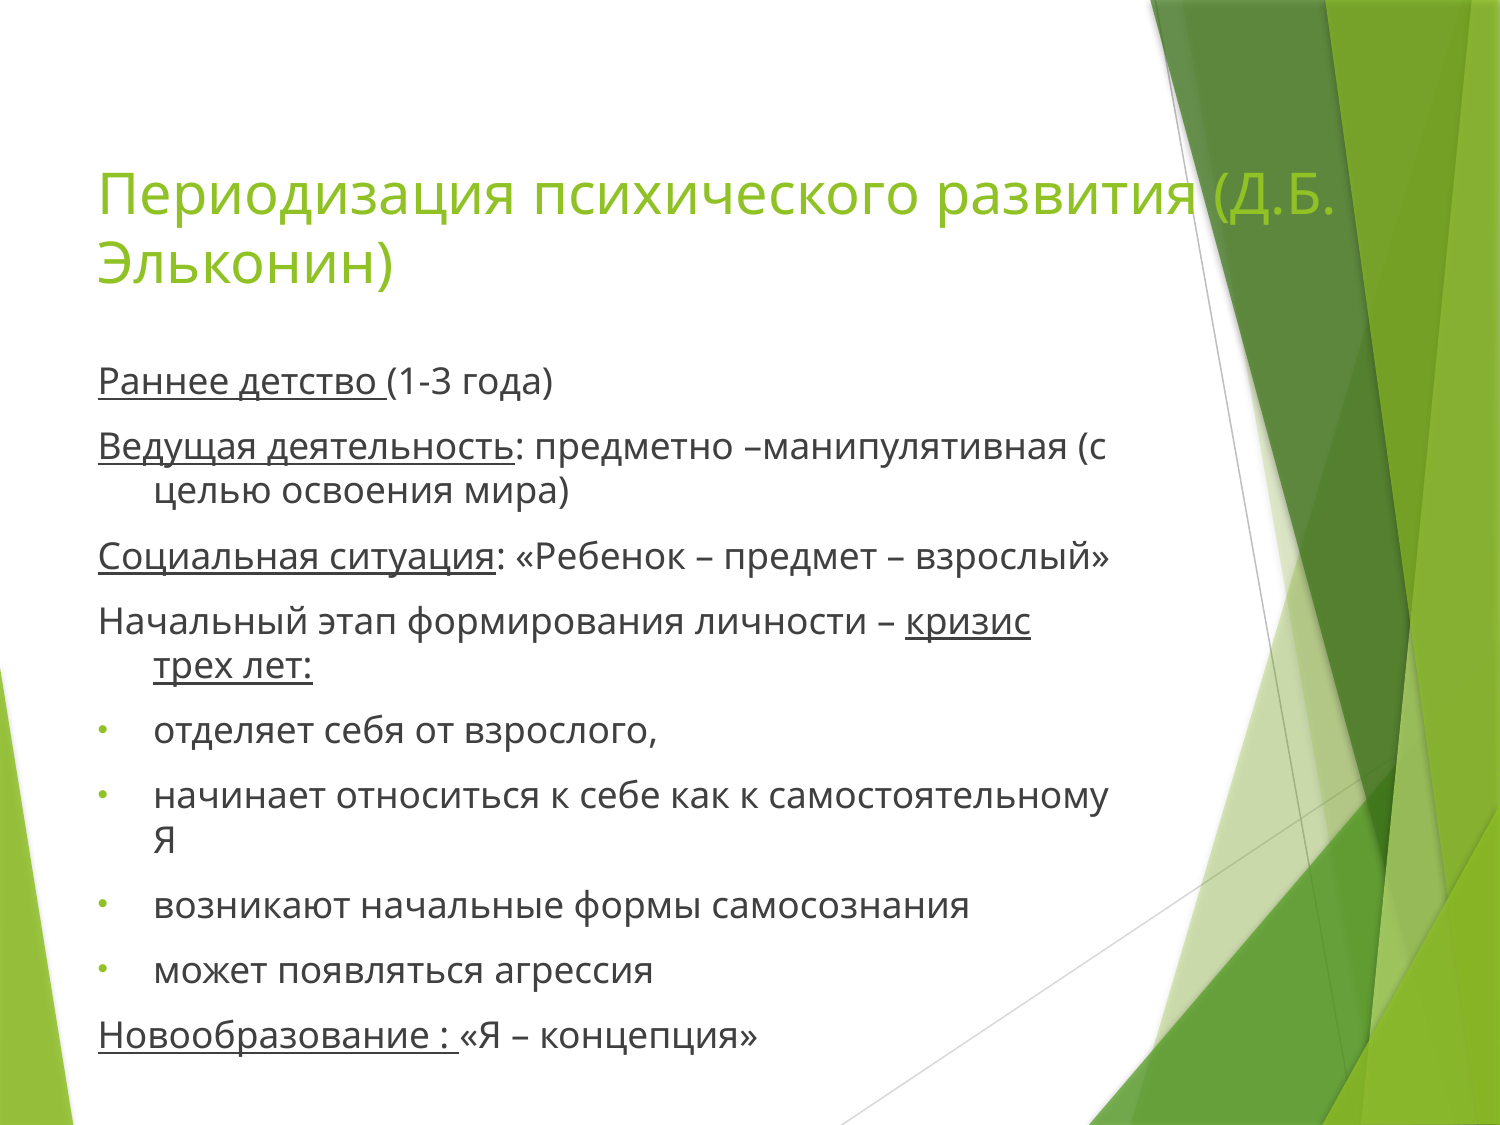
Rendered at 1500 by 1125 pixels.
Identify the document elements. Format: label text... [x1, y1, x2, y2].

list Раннее детство (1-3 года) Ведущая деятельность: предметно –манипулятивная (с целью освоения мира) Социальная ситуация: «Ребенок – предмет – взрослый» Начальный этап формирования личности – кризис трех лет: отделяет себя от взрослого, начинает относиться к себе как к самостоятельному Я возникают начальные формы самосознания может появляться агрессия Новообразование : «Я – концепция» [82, 349, 1128, 1083]
title Периодизация психического развития (Д.Б. Эльконин) [82, 149, 1425, 303]
